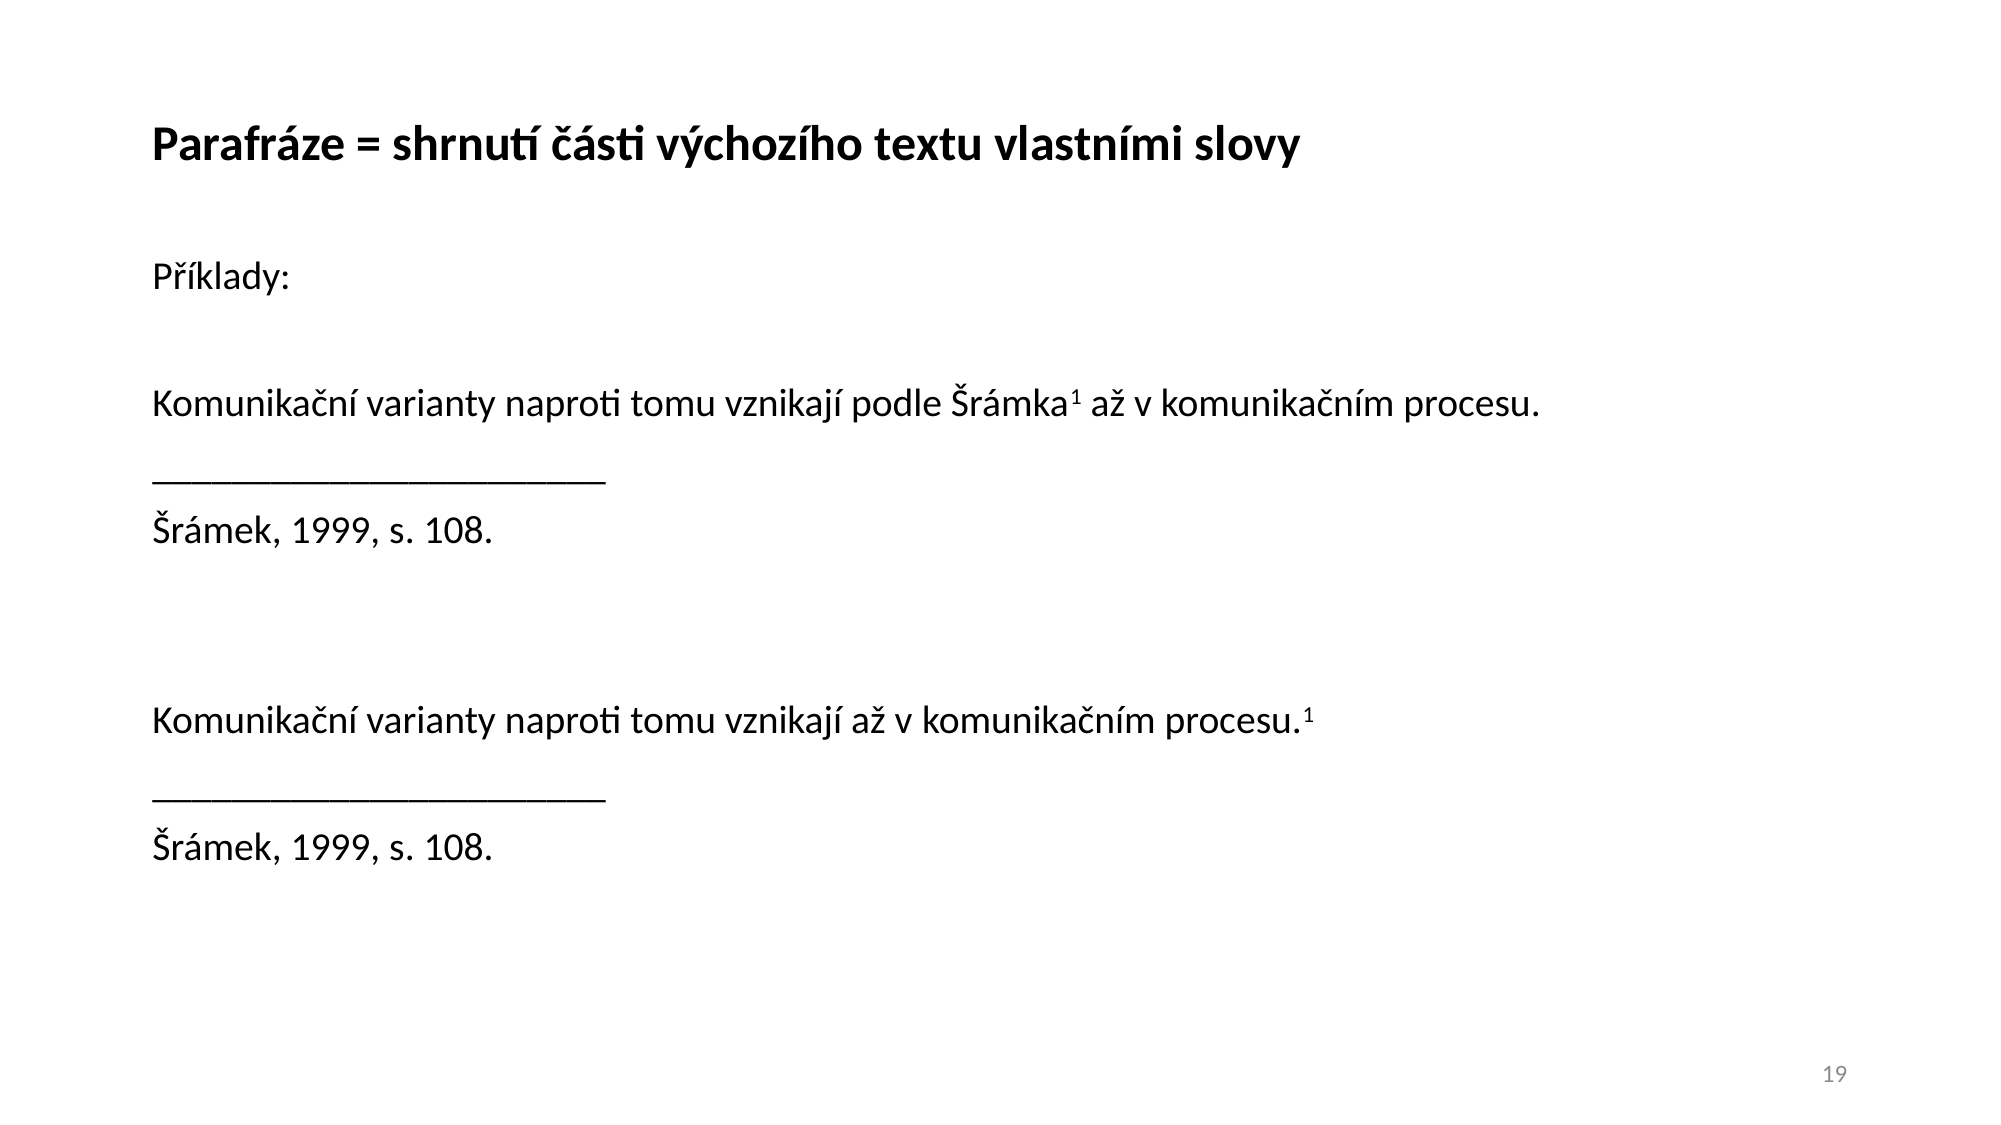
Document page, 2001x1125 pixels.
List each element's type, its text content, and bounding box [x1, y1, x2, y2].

list Parafráze = shrnutí části výchozího textu vlastními slovy Příklady: Komunikační varianty naproti tomu vznikají podle Šrámka1 až v komunikačním procesu. _______________________ Šrámek, 1999, s. 108. Komunikační varianty naproti tomu vznikají až v komunikačním procesu.1 _______________________ Šrámek, 1999, s. 108. [137, 110, 1863, 1014]
slide_number 19 [1412, 1042, 1863, 1103]
